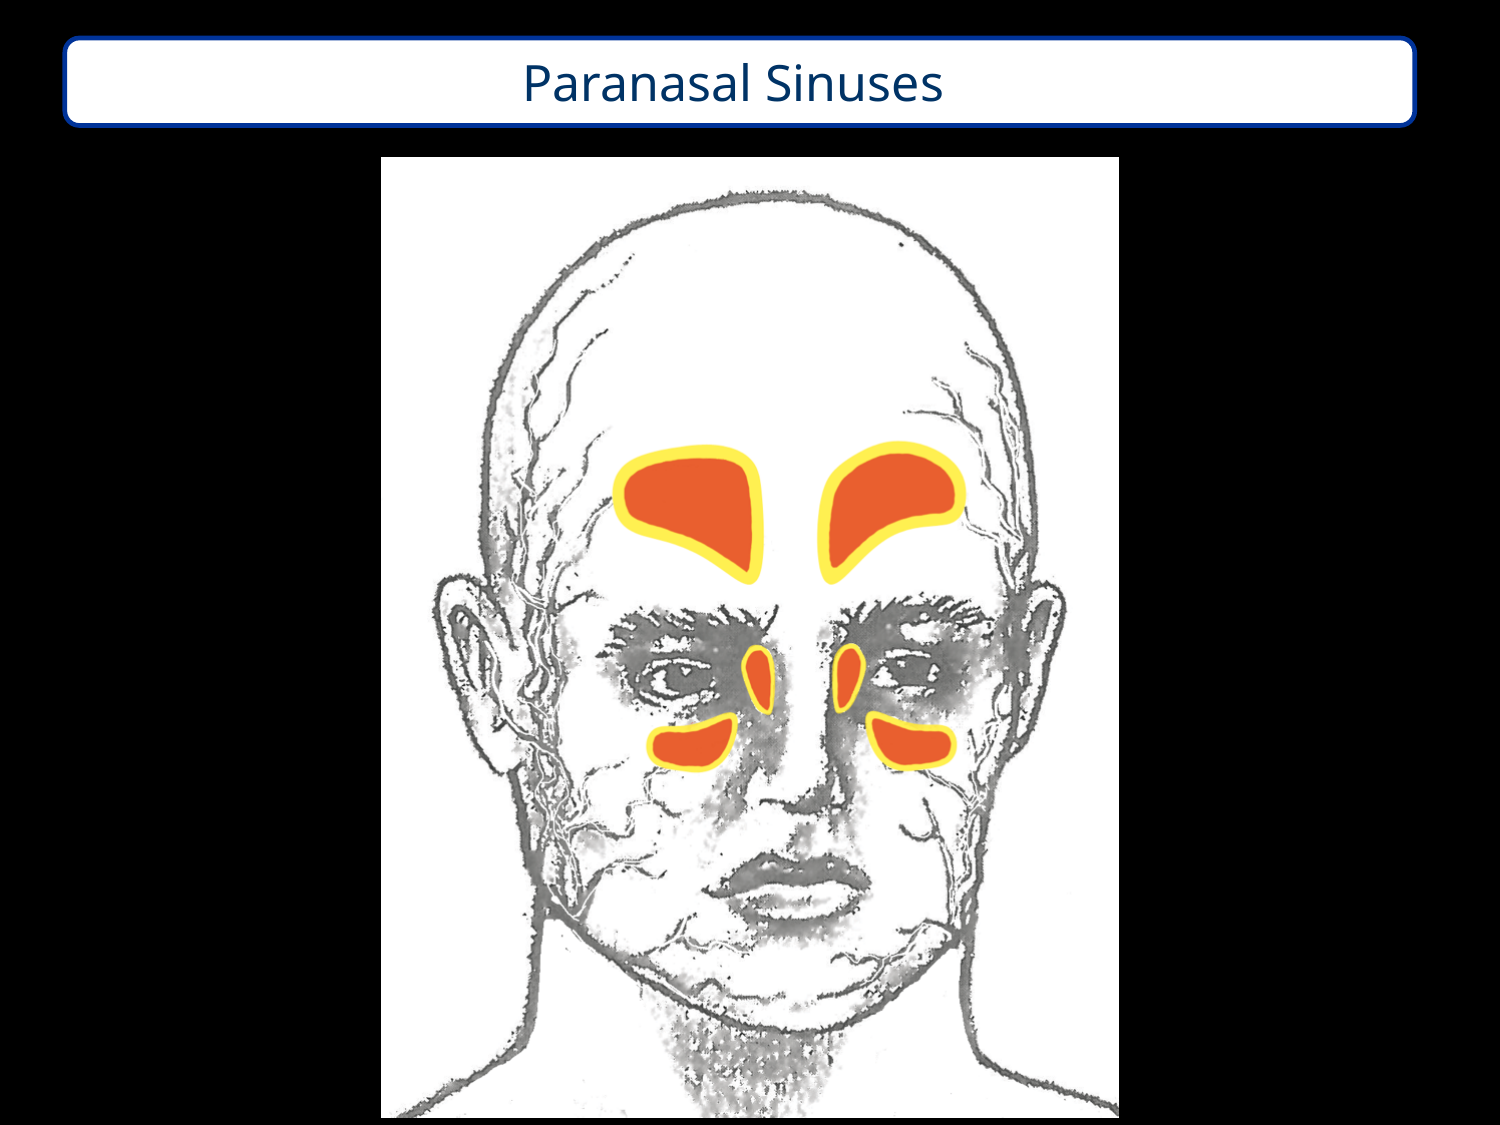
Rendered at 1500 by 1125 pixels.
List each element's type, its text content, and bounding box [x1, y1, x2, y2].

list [74, 157, 1426, 1118]
text_box Paranasal Sinuses [64, 37, 1415, 126]
